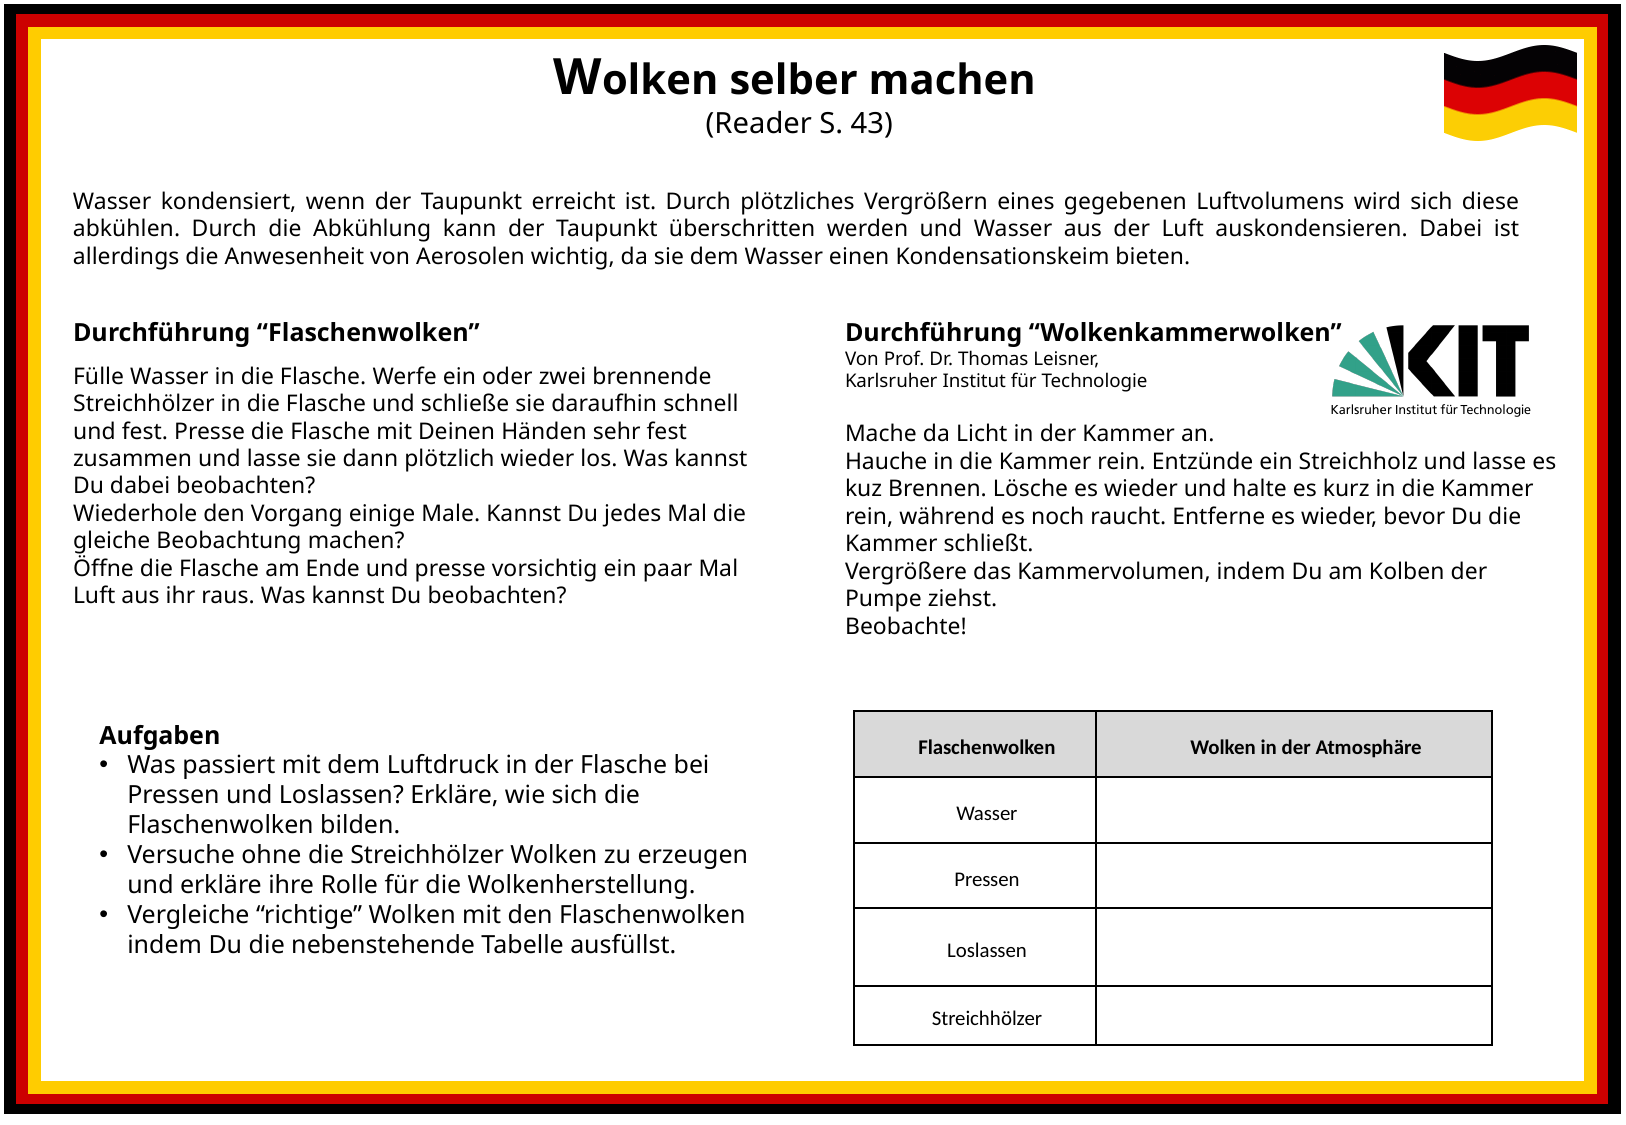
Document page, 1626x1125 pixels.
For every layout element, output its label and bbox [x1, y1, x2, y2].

text_box [9, 9, 1616, 1109]
text_box [0, 337, 9, 621]
picture [1443, 45, 1577, 141]
text_box [34, 32, 1592, 1088]
text_box [0, 710, 9, 1046]
text_box [21, 20, 1603, 1099]
text_box [0, 178, 9, 337]
picture [1330, 320, 1532, 422]
